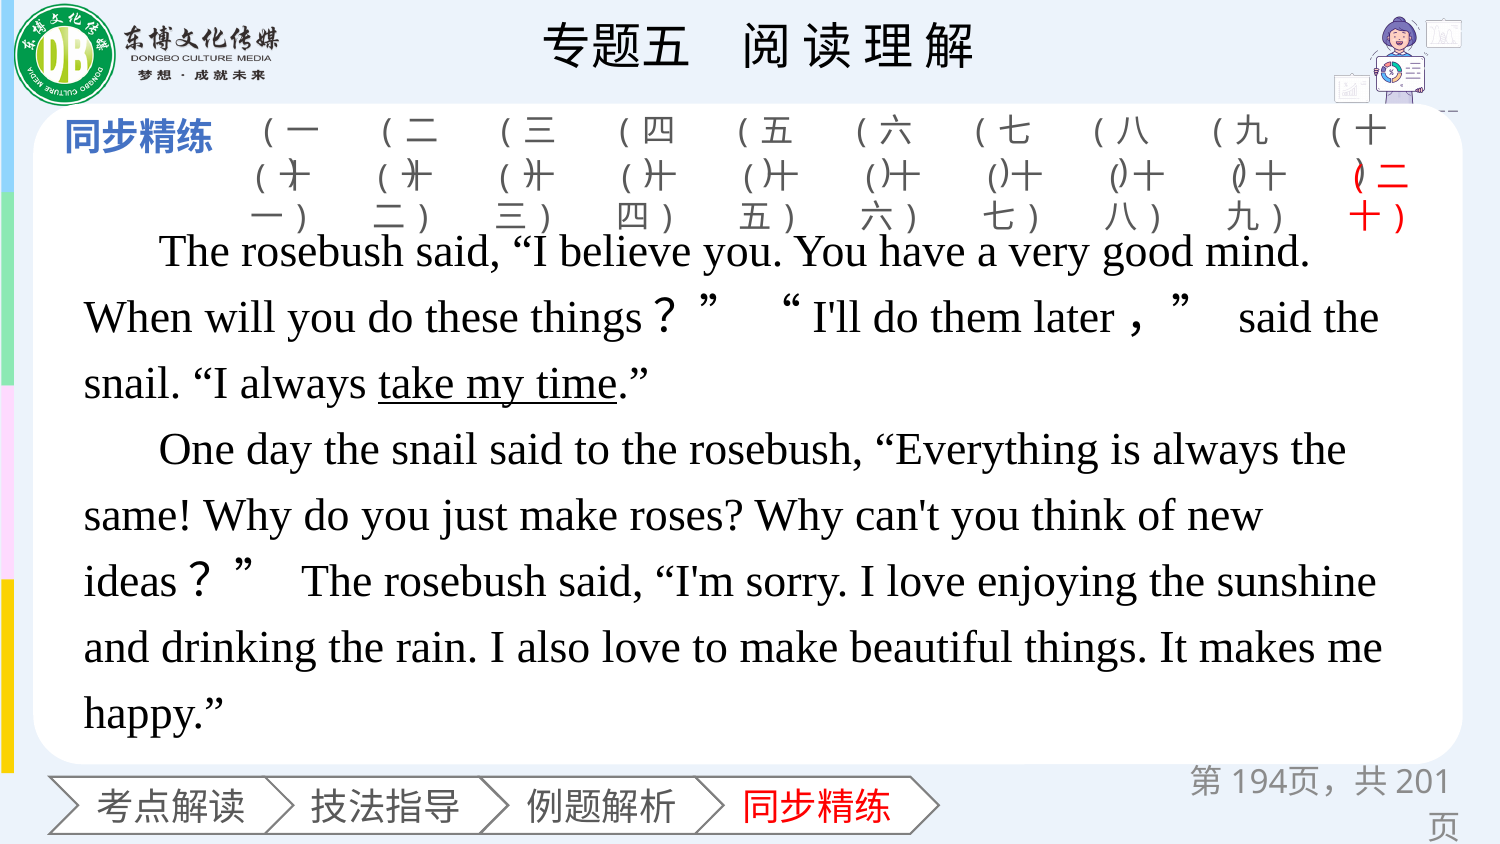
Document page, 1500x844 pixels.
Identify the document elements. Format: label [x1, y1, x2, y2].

slide_number [1171, 780, 1476, 826]
picture [1312, 0, 1487, 131]
picture [14, 3, 280, 106]
text_box [68, 101, 1439, 746]
